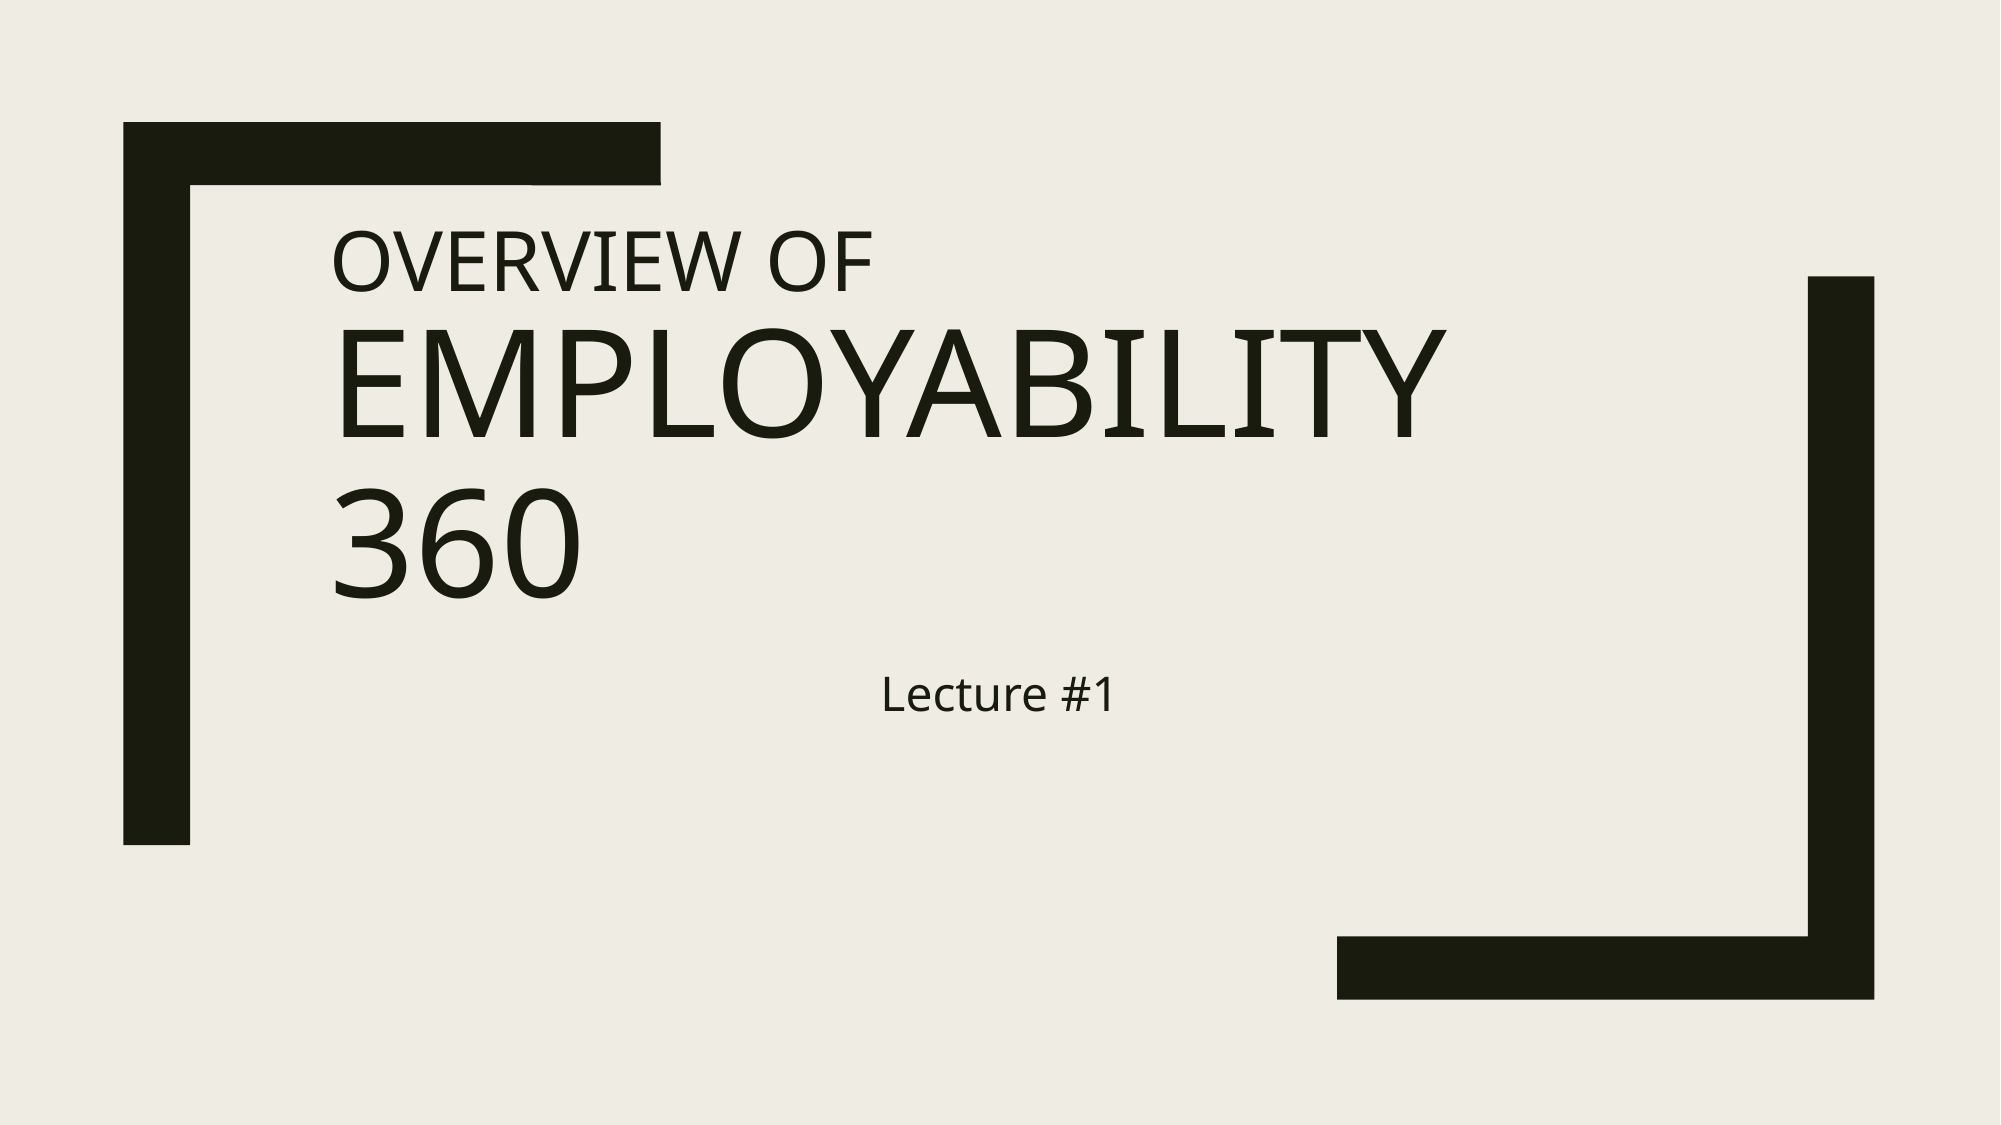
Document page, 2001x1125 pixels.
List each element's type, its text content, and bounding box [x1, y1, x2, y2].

subtitle Lecture #1 [439, 649, 1561, 828]
title Overview of Employability 360 [314, 293, 1686, 638]
